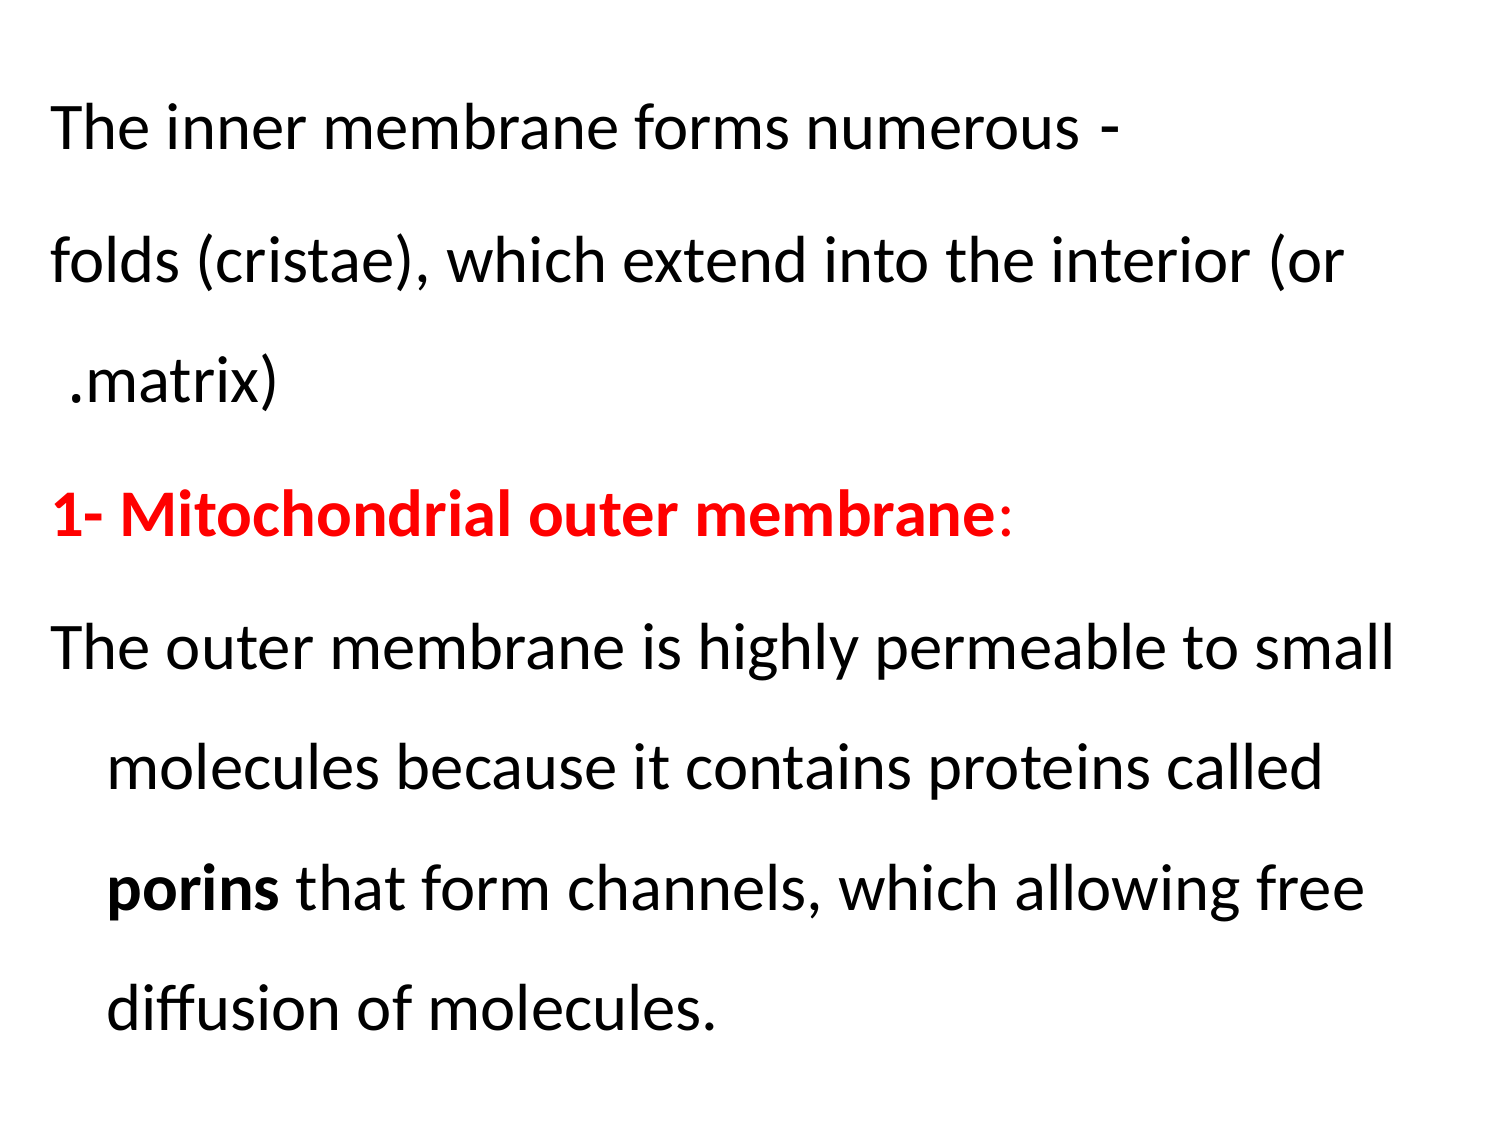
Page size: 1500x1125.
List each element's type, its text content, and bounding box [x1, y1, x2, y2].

list - The inner membrane forms numerous folds (cristae), which extend into the interior (or matrix). 1- Mitochondrial outer membrane: The outer membrane is highly permeable to small molecules because it contains proteins called porins that form channels, which allowing free diffusion of molecules. [35, 35, 1454, 1079]
